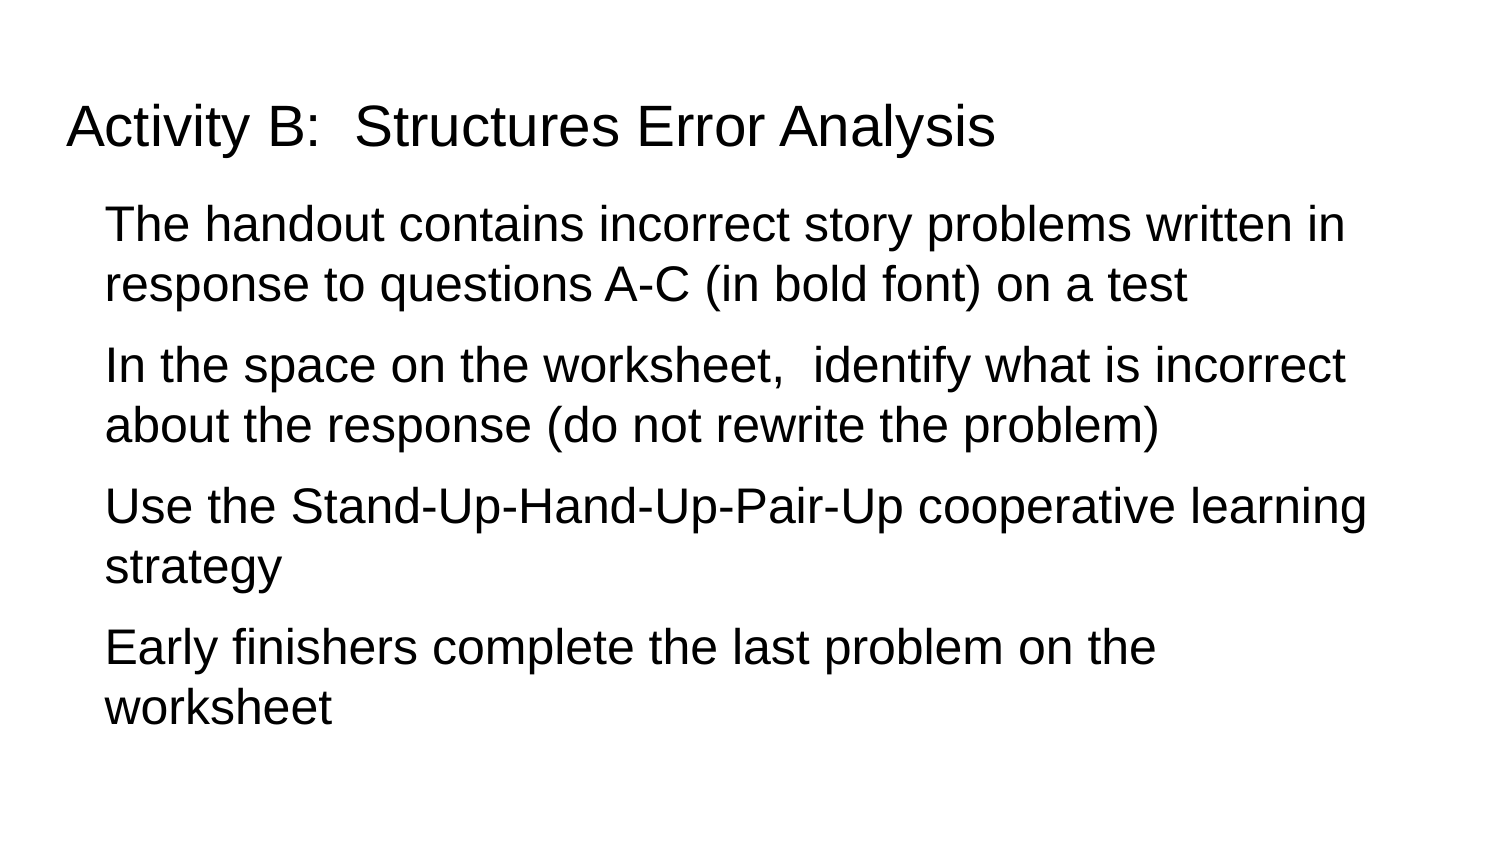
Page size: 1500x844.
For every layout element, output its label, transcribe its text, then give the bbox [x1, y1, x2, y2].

title Activity B: Structures Error Analysis [51, 72, 1449, 167]
list The handout contains incorrect story problems written in response to questions A-C (in bold font) on a test In the space on the worksheet, identify what is incorrect about the response (do not rewrite the problem) Use the Stand-Up-Hand-Up-Pair-Up cooperative learning strategy Early finishers complete the last problem on the worksheet [14, 176, 1413, 816]
